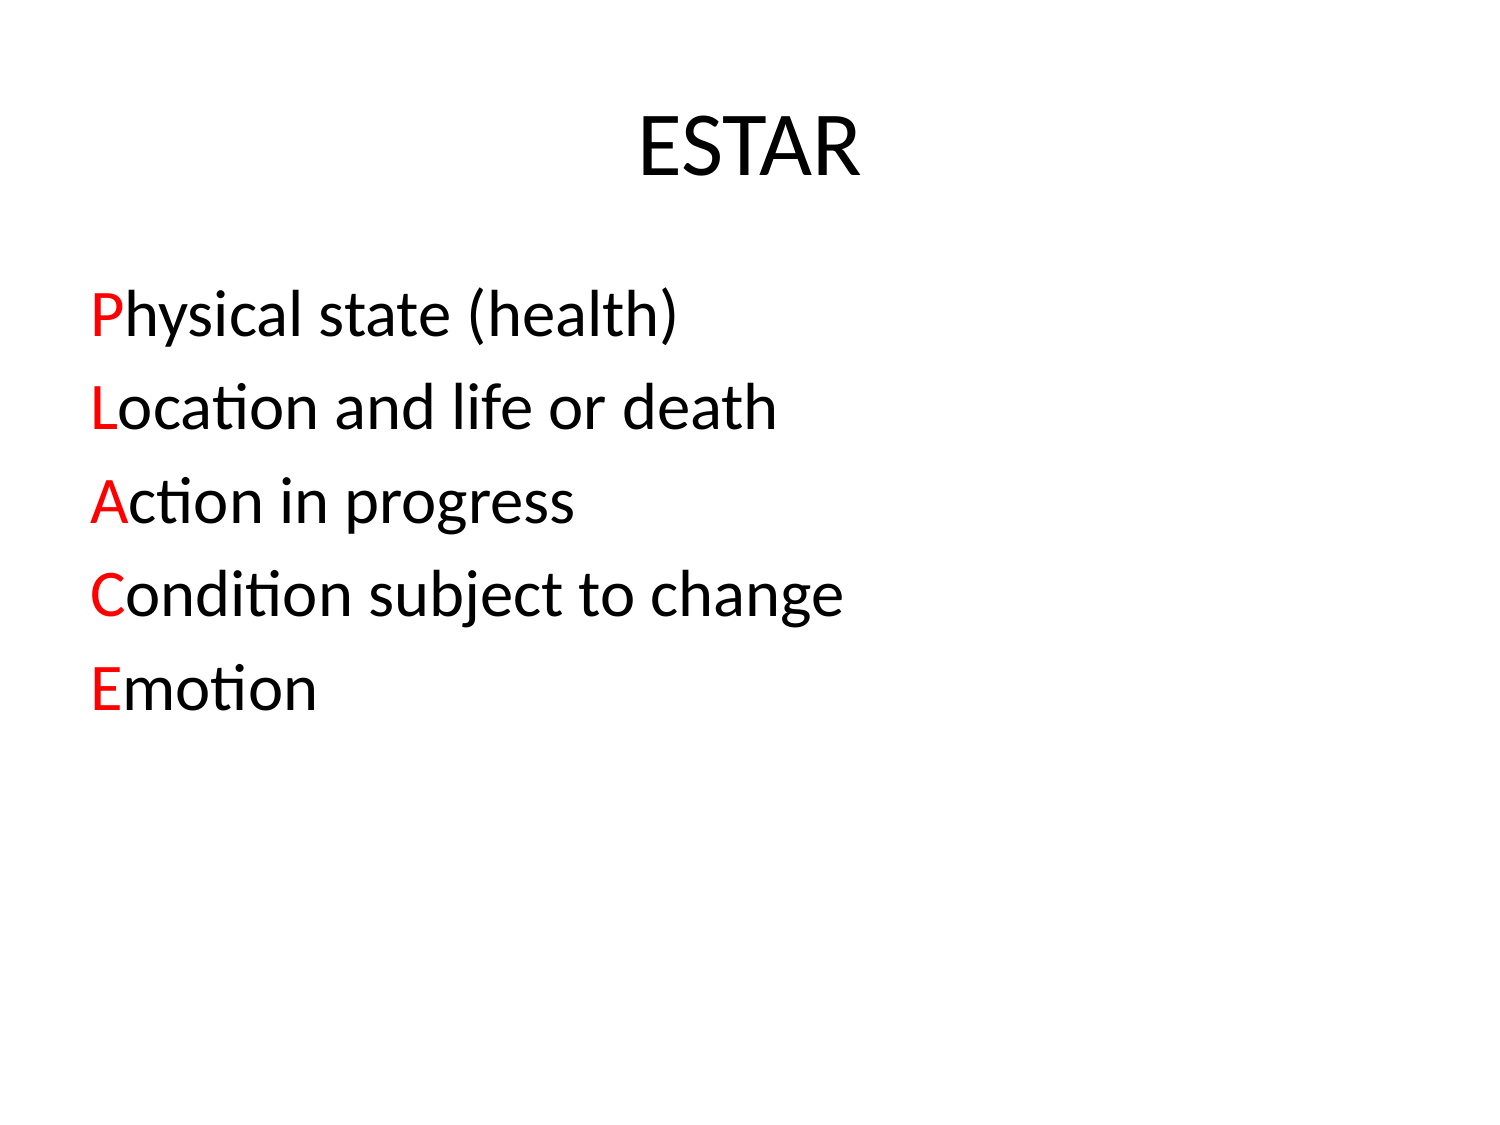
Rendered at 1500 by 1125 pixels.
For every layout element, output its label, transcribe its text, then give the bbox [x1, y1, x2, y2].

title ESTAR [75, 45, 1425, 233]
list Physical state (health) Location and life or death Action in progress Condition subject to change Emotion [75, 262, 1425, 1005]
